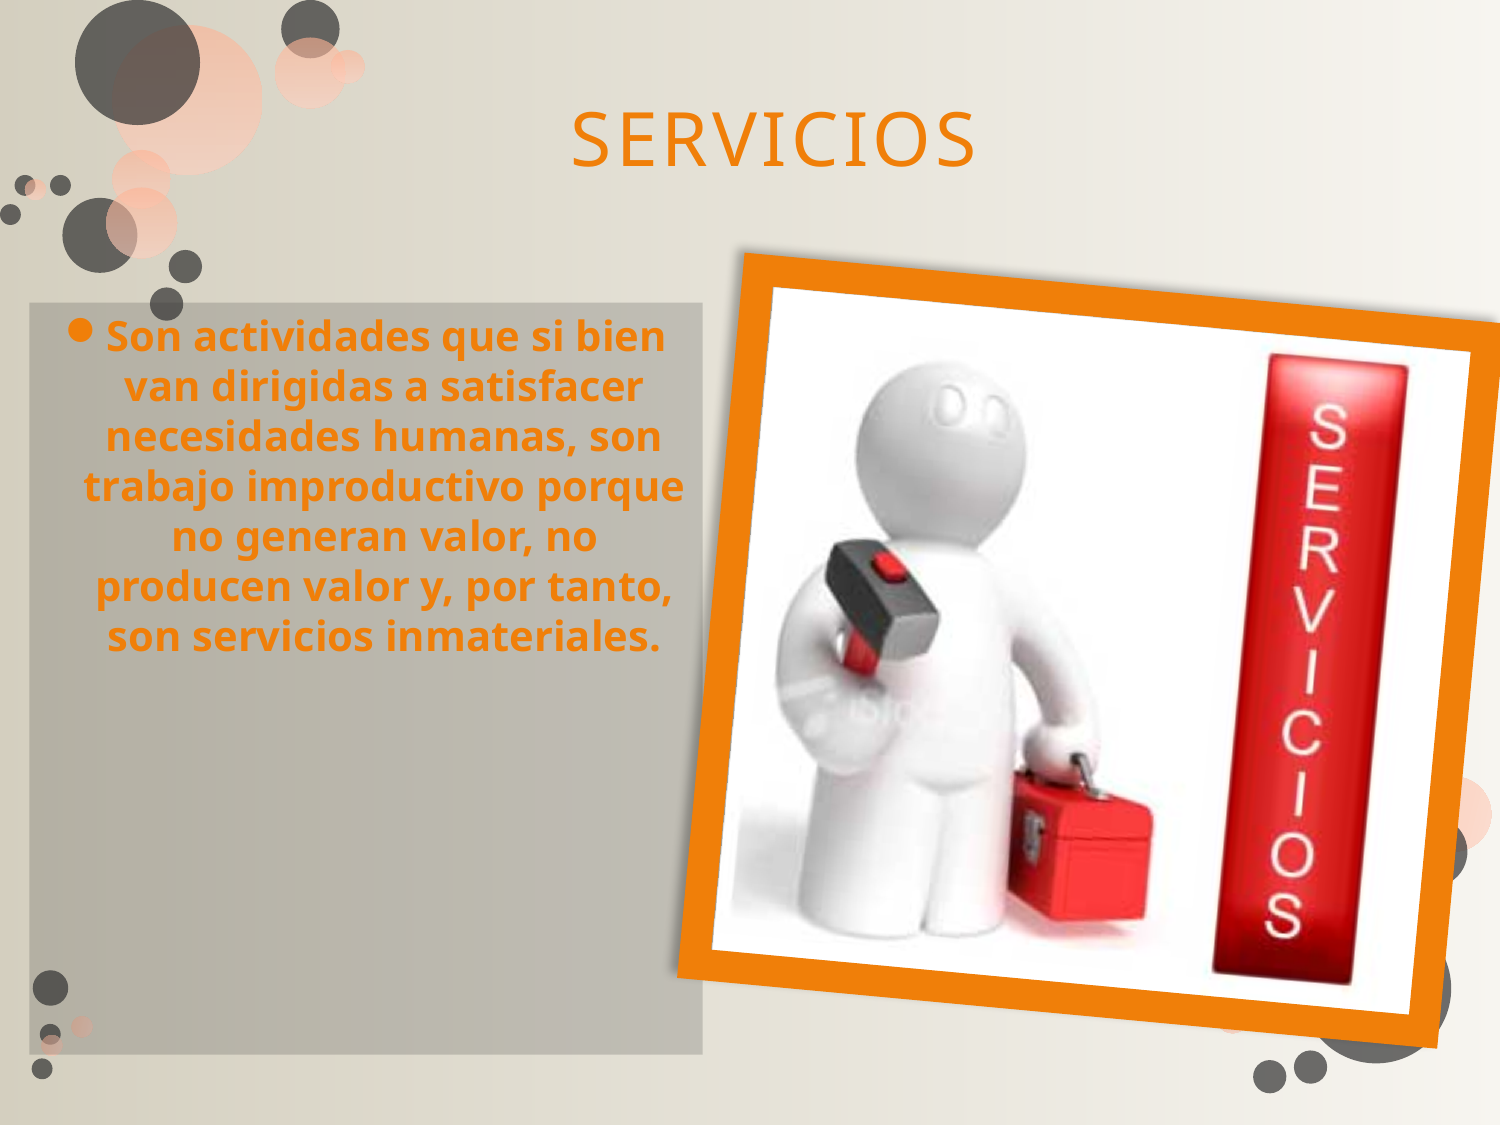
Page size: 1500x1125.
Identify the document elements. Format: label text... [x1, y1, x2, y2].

picture [713, 288, 1470, 1014]
title SERVICIOS [230, 42, 1318, 231]
list Son actividades que si bien van dirigidas a satisfacer necesidades humanas, son trabajo improductivo porque no generan valor, no producen valor y, por tanto, son servicios inmateriales. [29, 302, 703, 1055]
